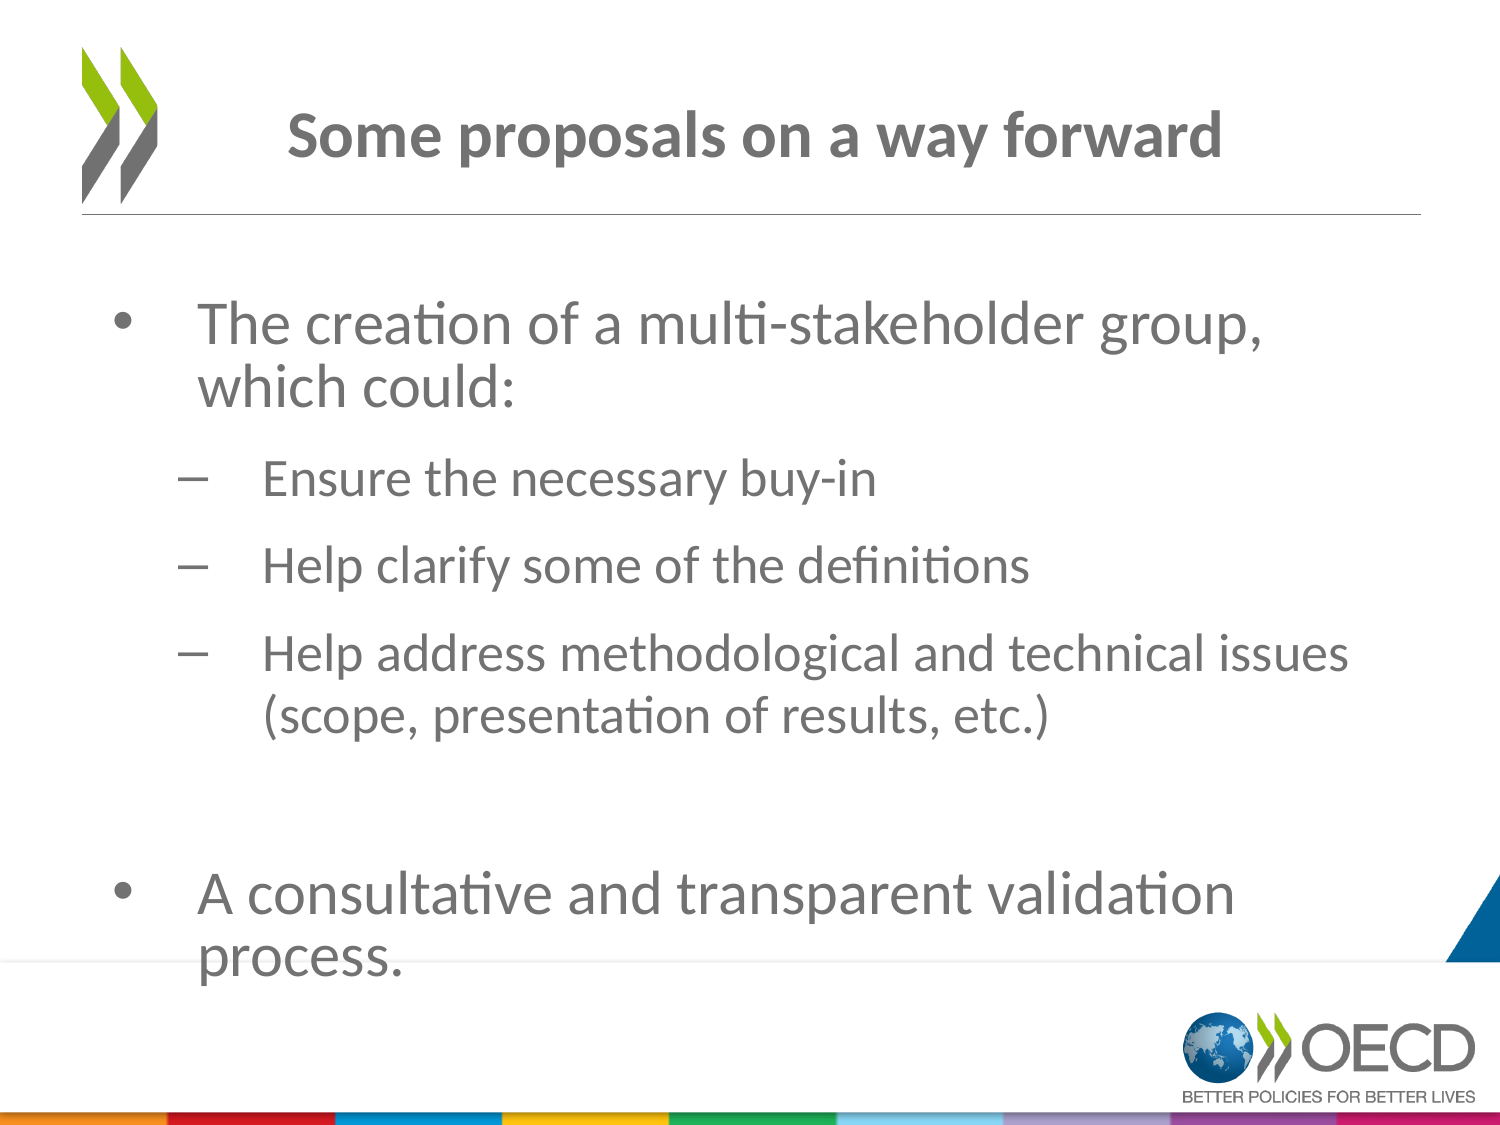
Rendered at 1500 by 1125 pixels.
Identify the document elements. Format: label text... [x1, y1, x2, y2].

picture [502, 1113, 1500, 1125]
title Some proposals on a way forward [75, 18, 1438, 244]
list The creation of a multi-stakeholder group, which could: Ensure the necessary buy-in Help clarify some of the definitions Help address methodological and technical issues (scope, presentation of results, etc.) A consultative and transparent validation process. [79, 287, 1430, 888]
picture [1344, 874, 1500, 962]
picture [1183, 1012, 1475, 1103]
picture [0, 1113, 335, 1125]
